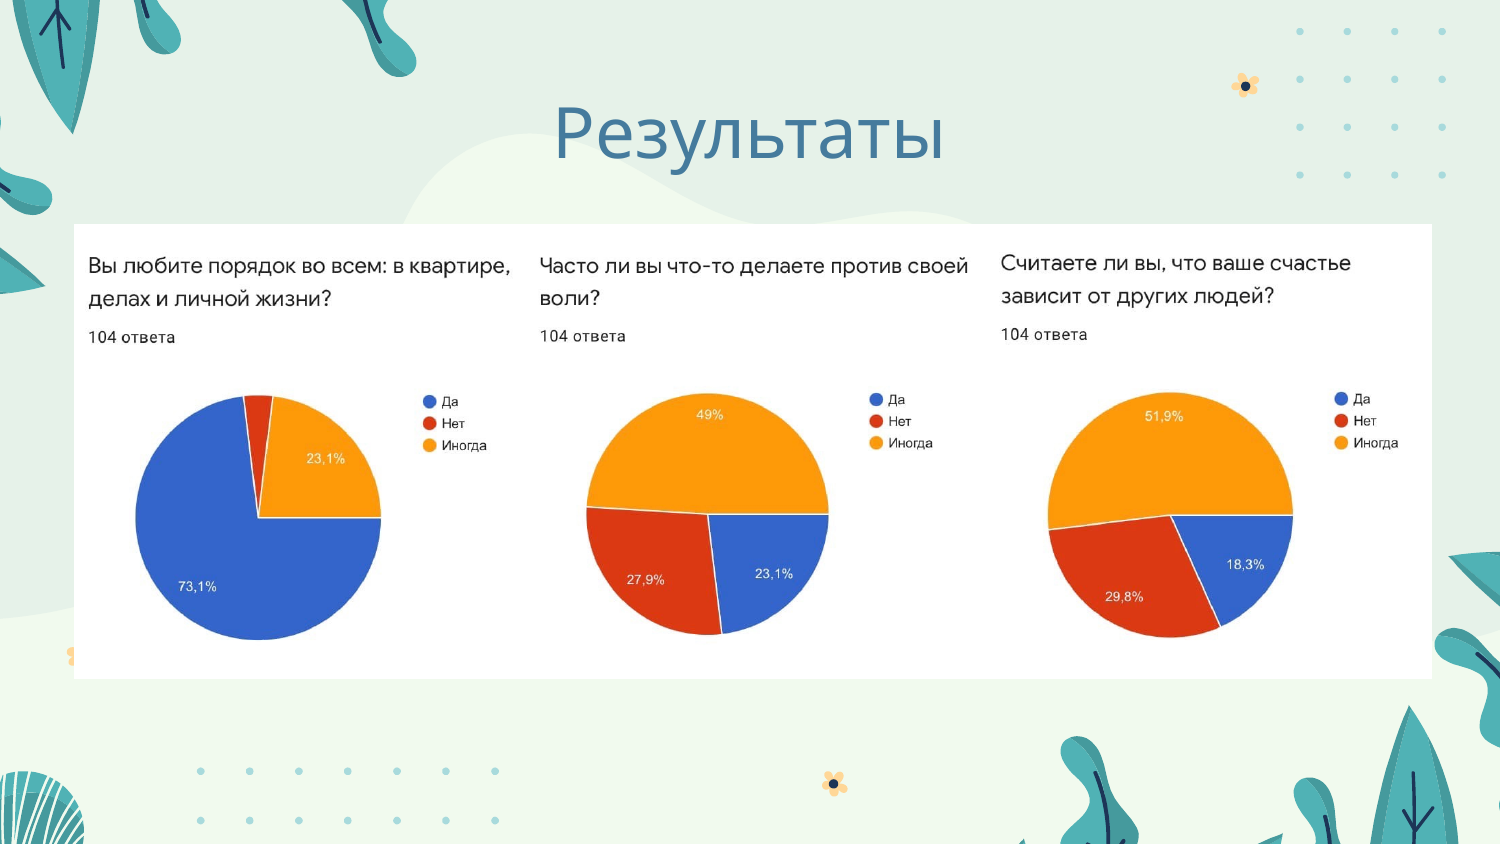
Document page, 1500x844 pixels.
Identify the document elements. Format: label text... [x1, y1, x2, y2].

title Результаты [118, 72, 1382, 167]
picture [74, 224, 1432, 679]
